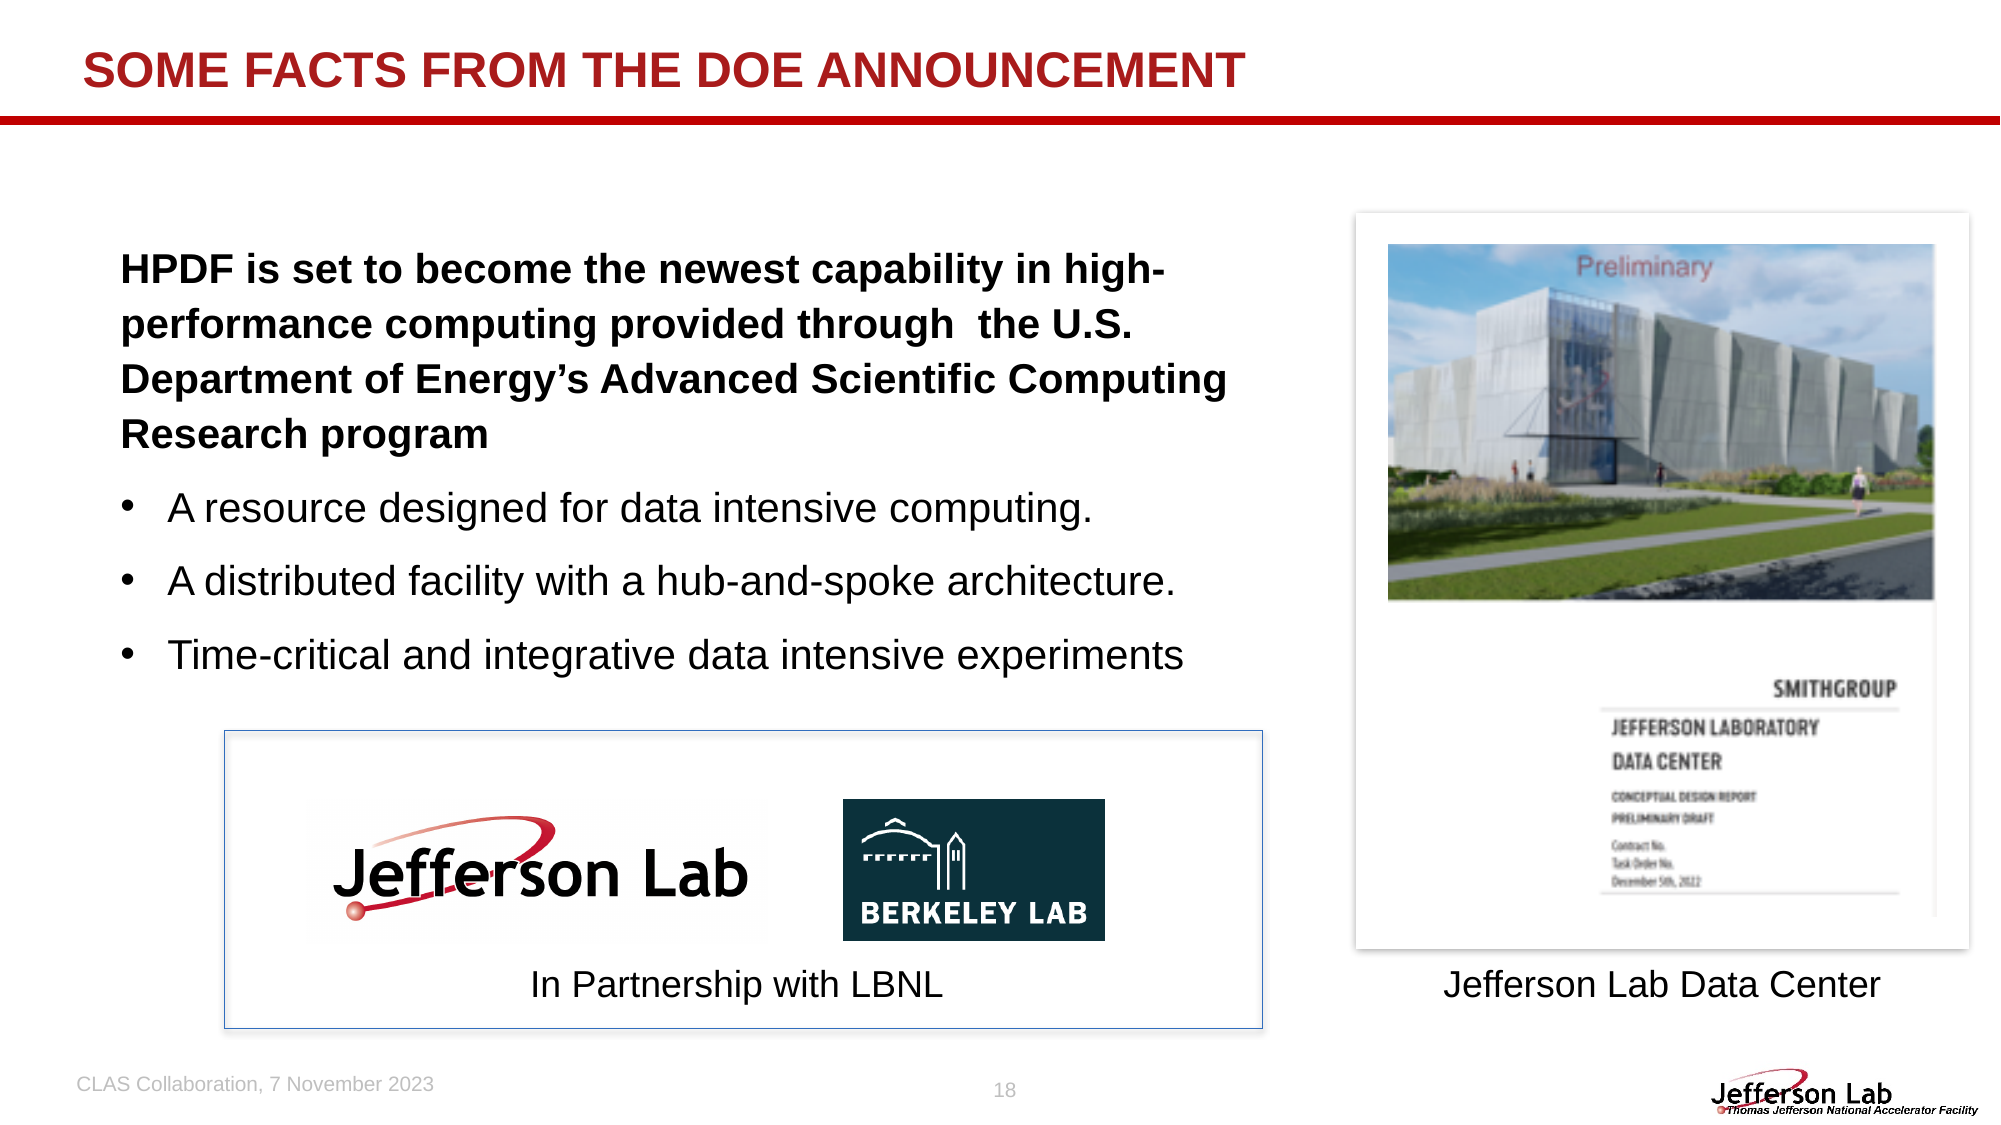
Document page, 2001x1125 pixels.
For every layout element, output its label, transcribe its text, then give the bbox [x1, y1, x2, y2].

text_box HPDF is set to become the newest capability in high-performance computing provided through the U.S. Department of Energy’s Advanced Scientific Computing Research program A resource designed for data intensive computing. A distributed facility with a hub-and-spoke architecture. Time-critical and integrative data intensive experiments [105, 229, 1351, 686]
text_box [224, 730, 1263, 1030]
picture [1700, 1061, 1989, 1124]
text_box Jefferson Lab Data Center [1428, 958, 1897, 1014]
picture [1387, 243, 1938, 918]
title Some facts from the DOE announcement [67, 39, 1920, 120]
